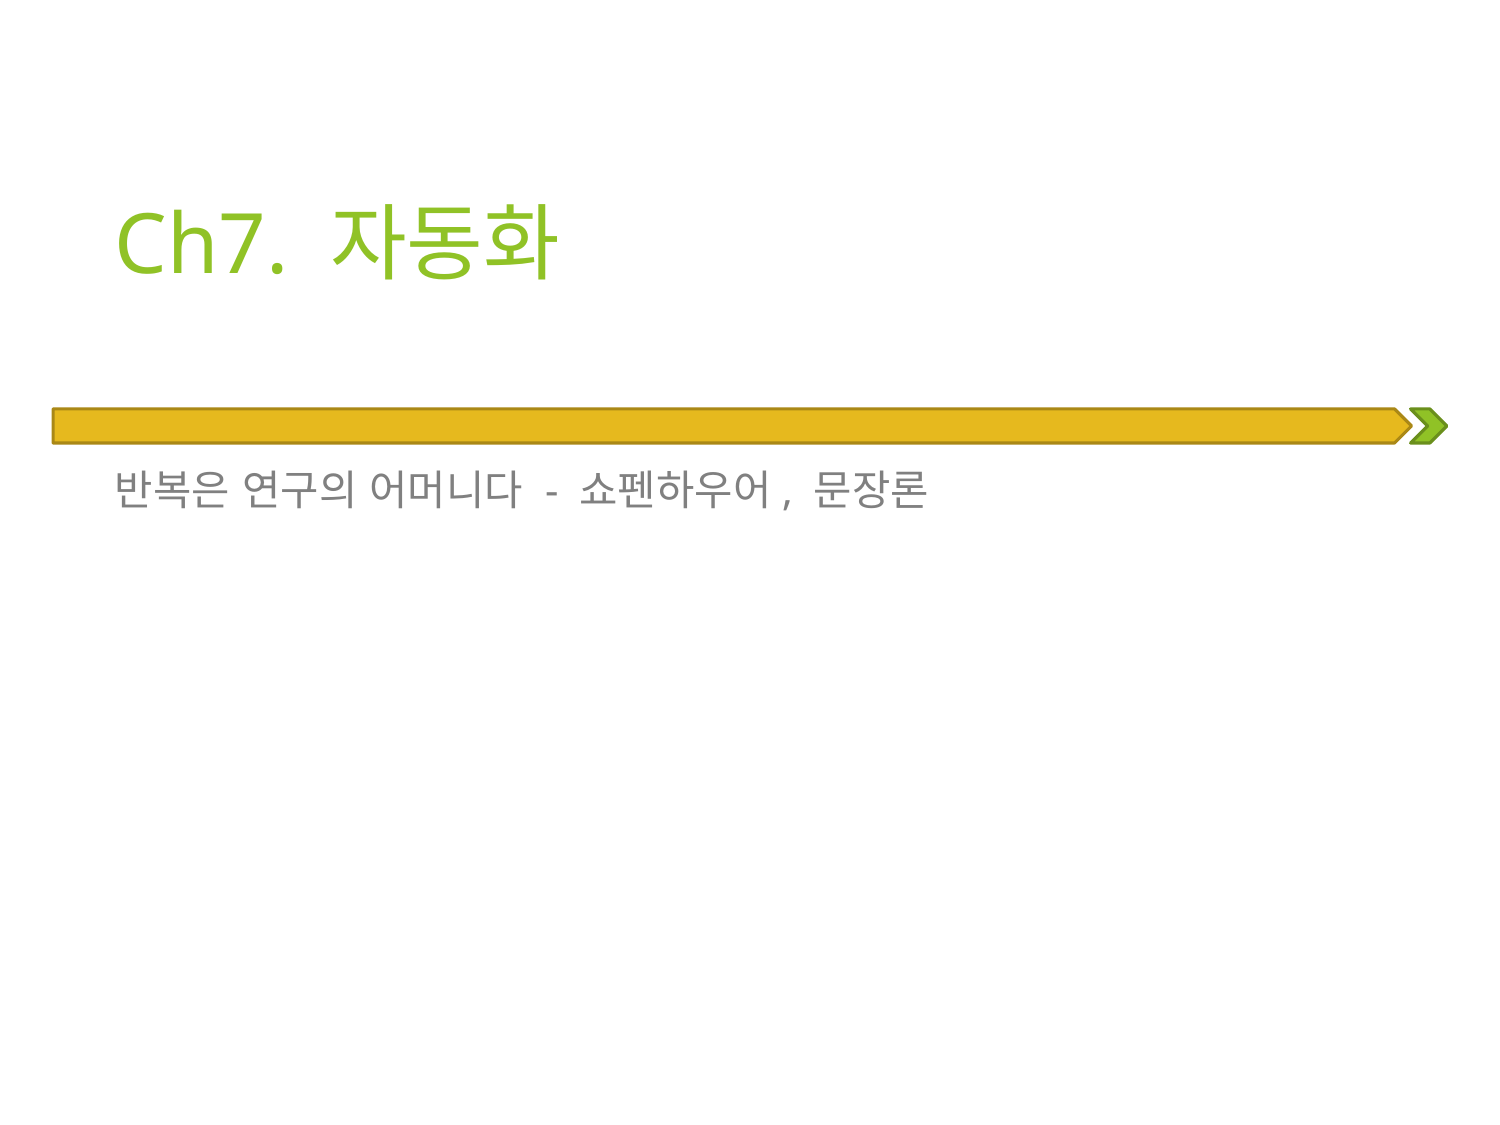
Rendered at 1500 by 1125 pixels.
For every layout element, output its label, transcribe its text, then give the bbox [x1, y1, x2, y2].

list 반복은 연구의 어머니다 - 쇼펜하우어, 문장론 [99, 456, 1142, 598]
title Ch7. 자동화 [99, 90, 1142, 390]
